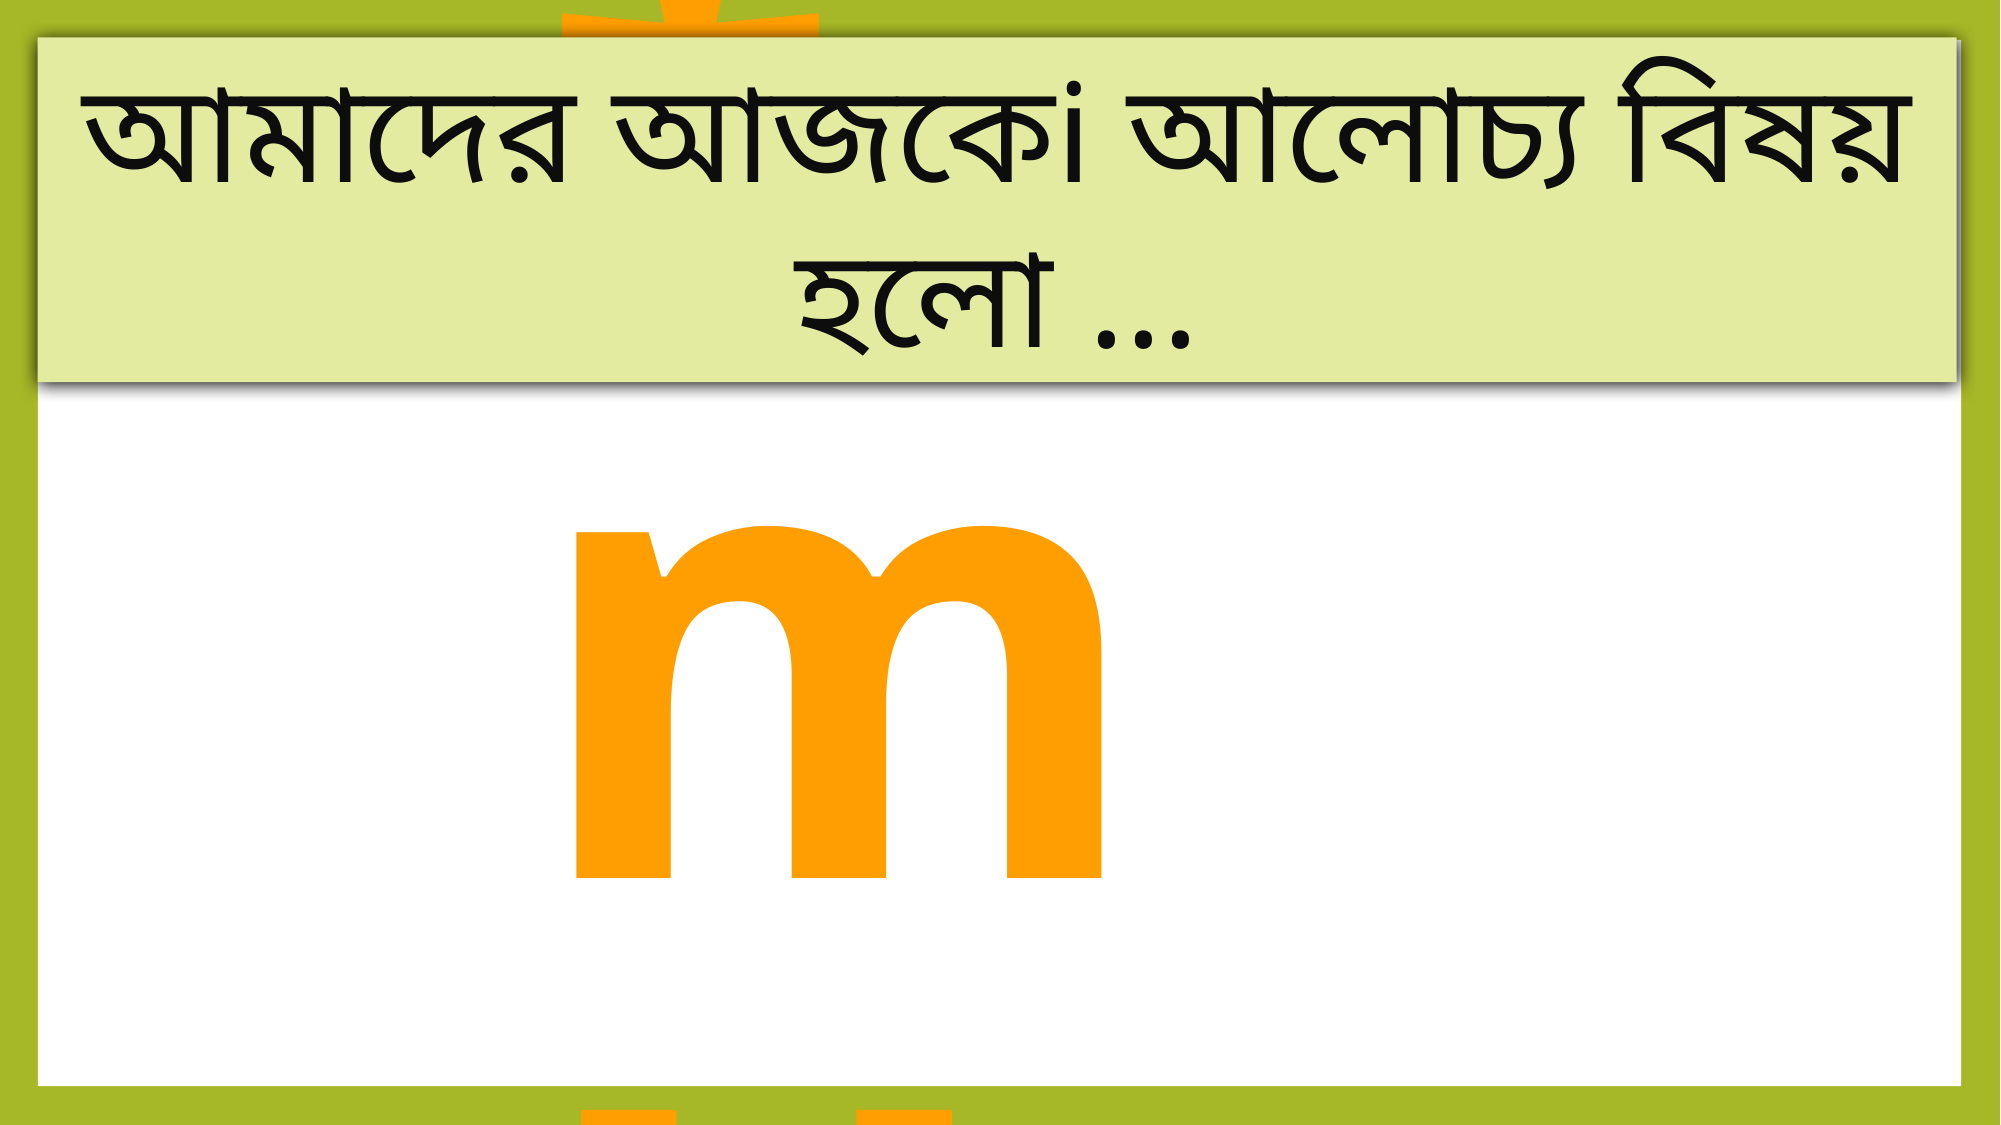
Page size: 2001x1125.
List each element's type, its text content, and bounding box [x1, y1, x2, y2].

title ‡mU [512, 487, 1350, 861]
text_box আমাদের আজকেi আলোচ্য বিষয় হলো ... [37, 37, 1957, 383]
